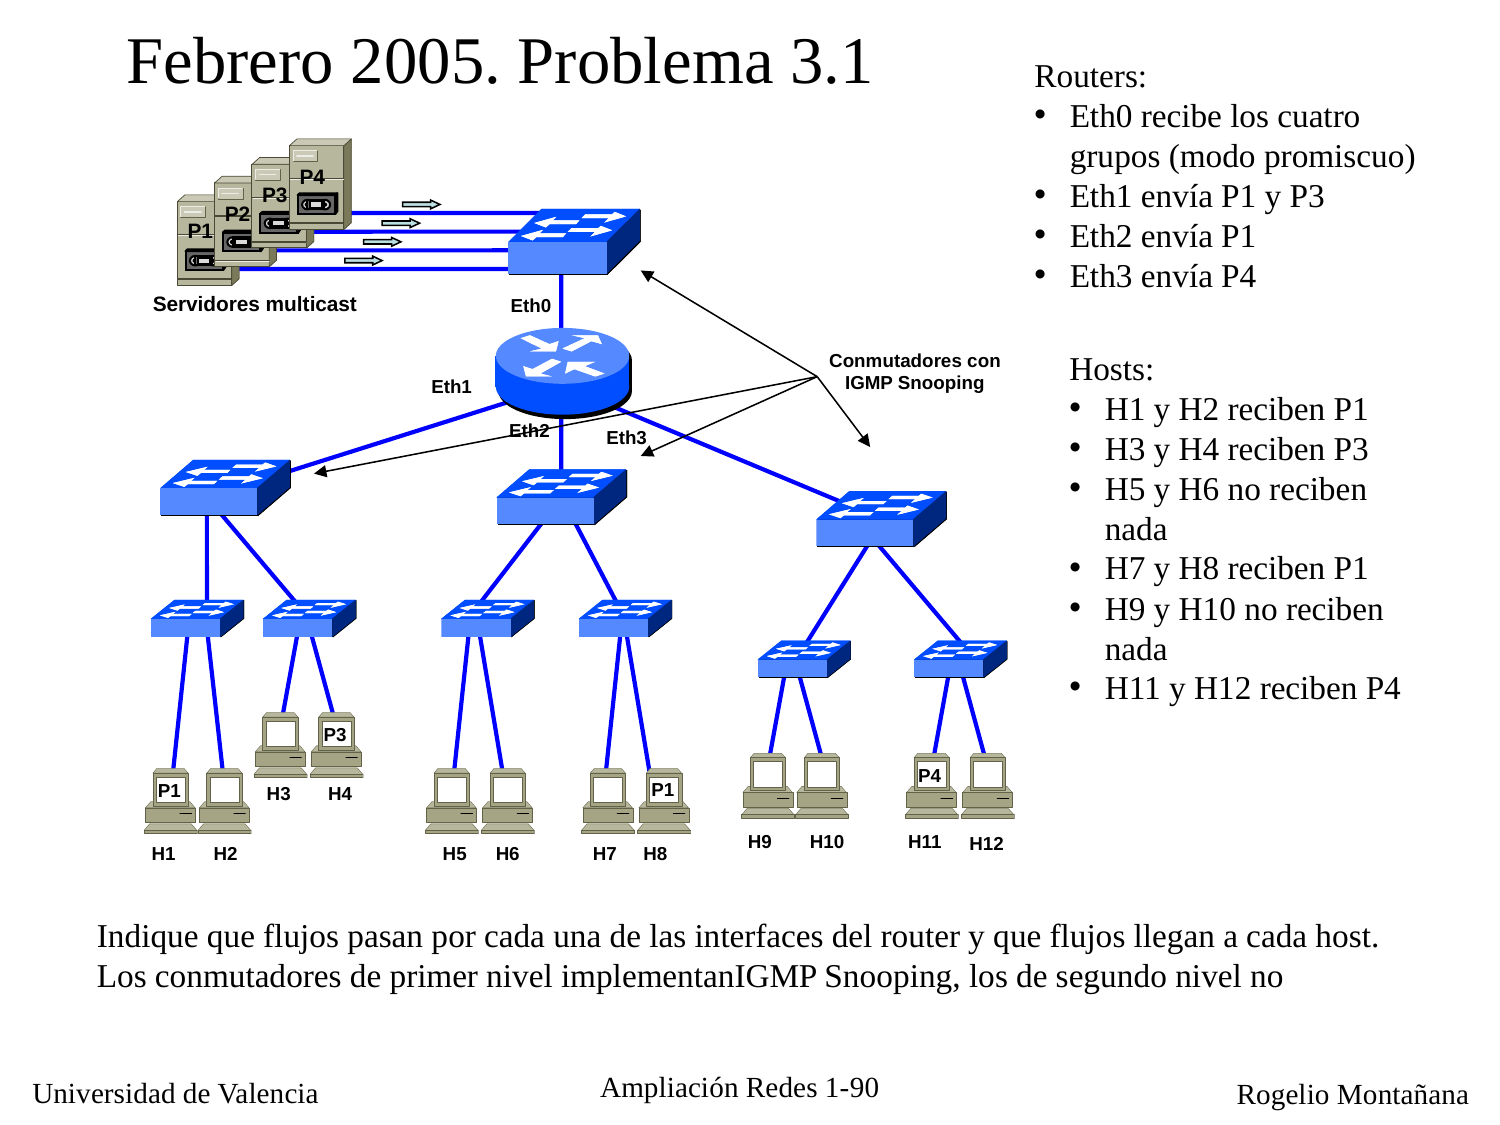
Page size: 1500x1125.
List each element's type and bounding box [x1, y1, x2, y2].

text_box [128, 137, 1017, 891]
text_box [111, 9, 891, 104]
slide_number [564, 1060, 916, 1107]
text_box [1054, 339, 1454, 714]
text_box [1019, 46, 1465, 302]
text_box [82, 906, 1434, 1002]
